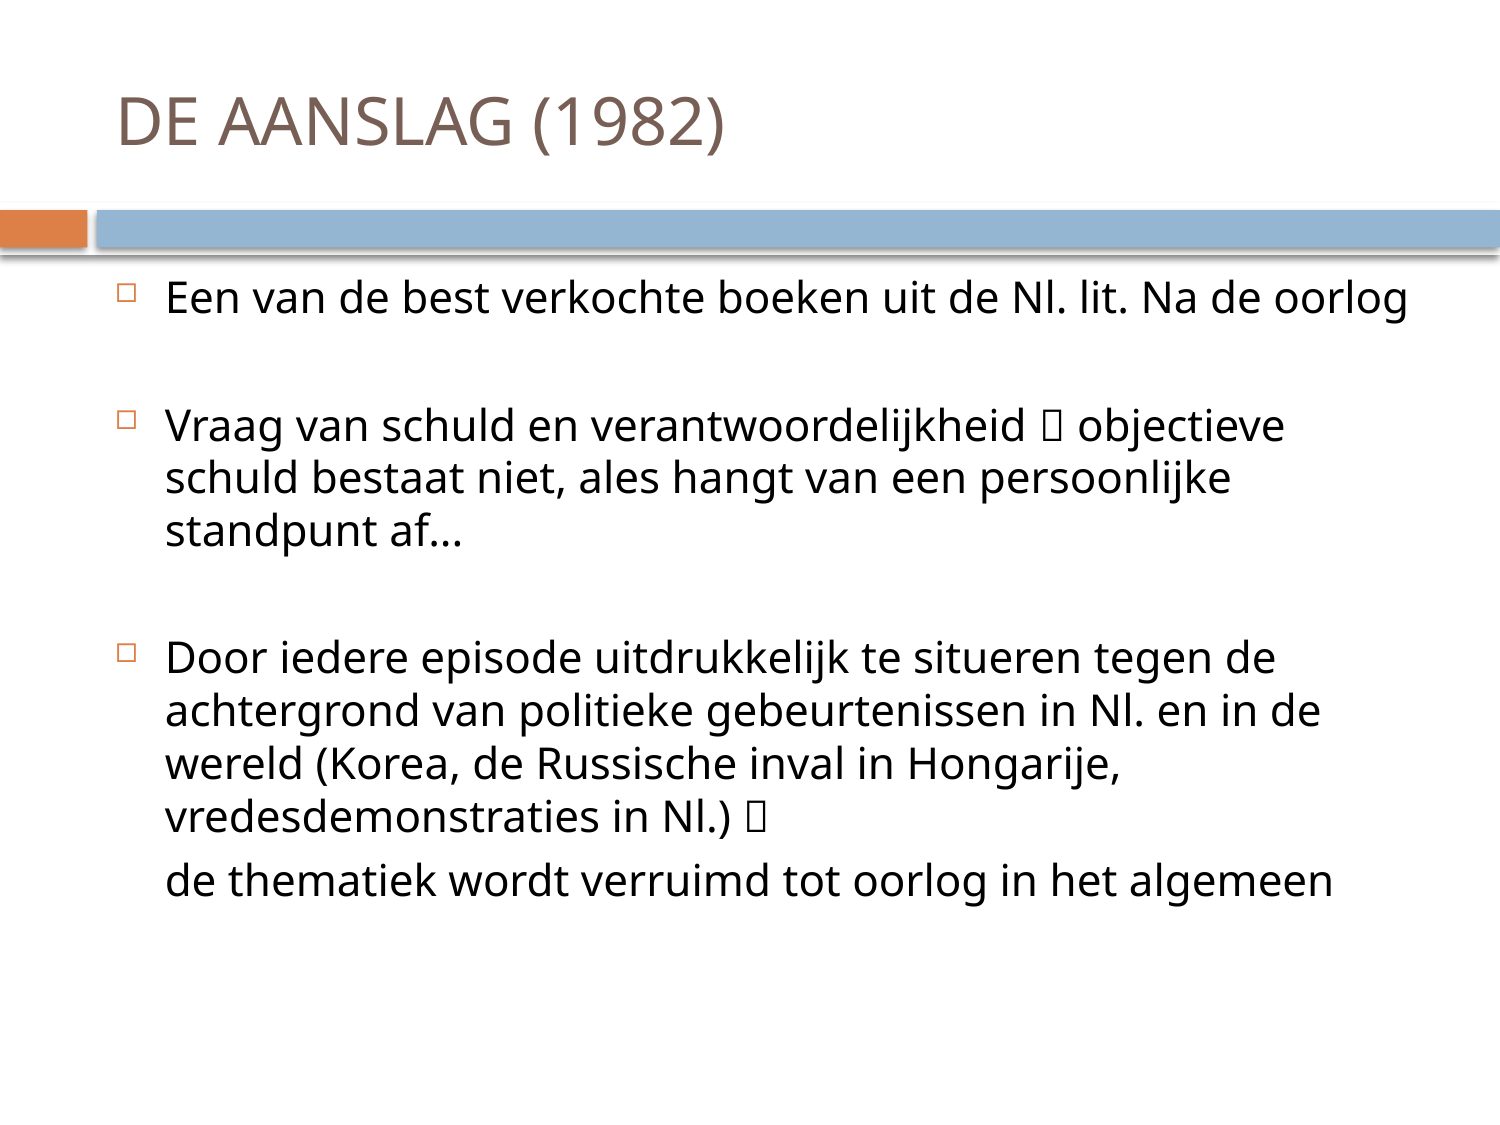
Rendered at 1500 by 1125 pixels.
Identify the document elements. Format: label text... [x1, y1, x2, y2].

list Een van de best verkochte boeken uit de Nl. lit. Na de oorlog Vraag van schuld en verantwoordelijkheid  objectieve schuld bestaat niet, ales hangt van een persoonlijke standpunt af... Door iedere episode uitdrukkelijk te situeren tegen de achtergrond van politieke gebeurtenissen in Nl. en in de wereld (Korea, de Russische inval in Hongarije, vredesdemonstraties in Nl.)  de thematiek wordt verruimd tot oorlog in het algemeen [100, 262, 1438, 1000]
title DE AANSLAG (1982) [100, 37, 1438, 200]
